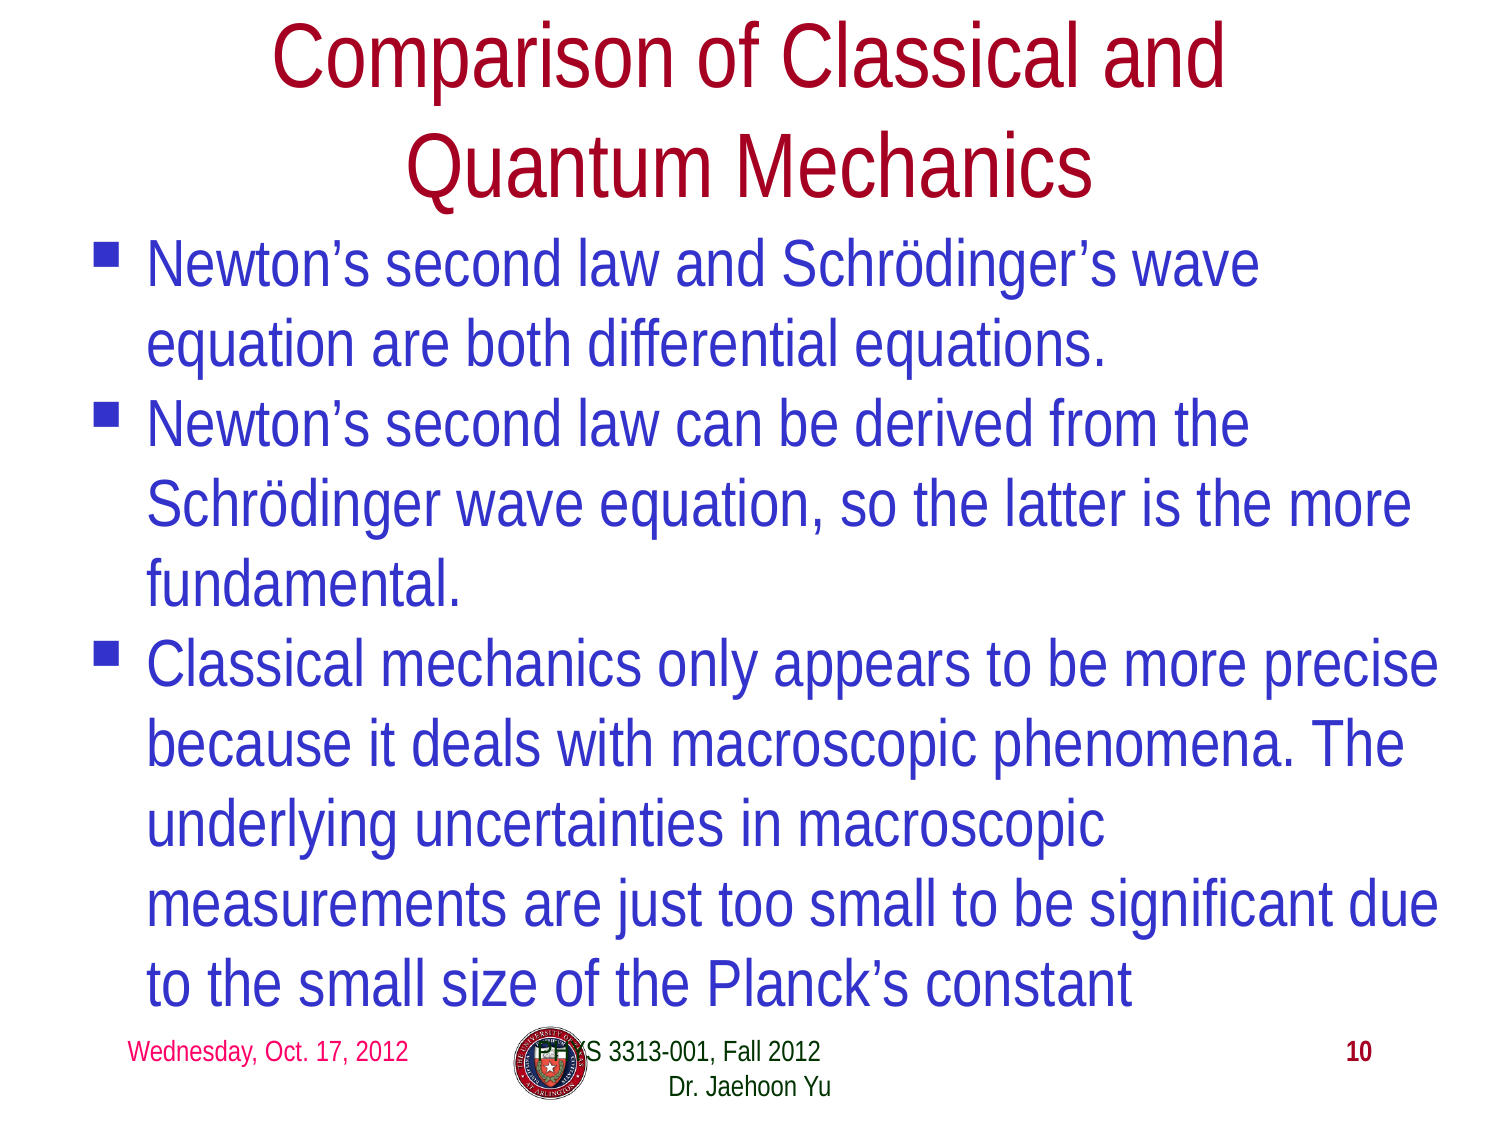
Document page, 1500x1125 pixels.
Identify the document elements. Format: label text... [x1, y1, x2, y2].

footer PHYS 3313-001, Fall 2012 Dr. Jaehoon Yu [512, 1024, 988, 1101]
slide_number 10 [1074, 1024, 1388, 1101]
title Comparison of Classical and Quantum Mechanics [112, 12, 1388, 201]
list Newton’s second law and Schrödinger’s wave equation are both differential equations. Newton’s second law can be derived from the Schrödinger wave equation, so the latter is the more fundamental. Classical mechanics only appears to be more precise because it deals with macroscopic phenomena. The underlying uncertainties in macroscopic measurements are just too small to be significant due to the small size of the Planck’s constant [74, 212, 1463, 1001]
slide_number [112, 1024, 426, 1101]
